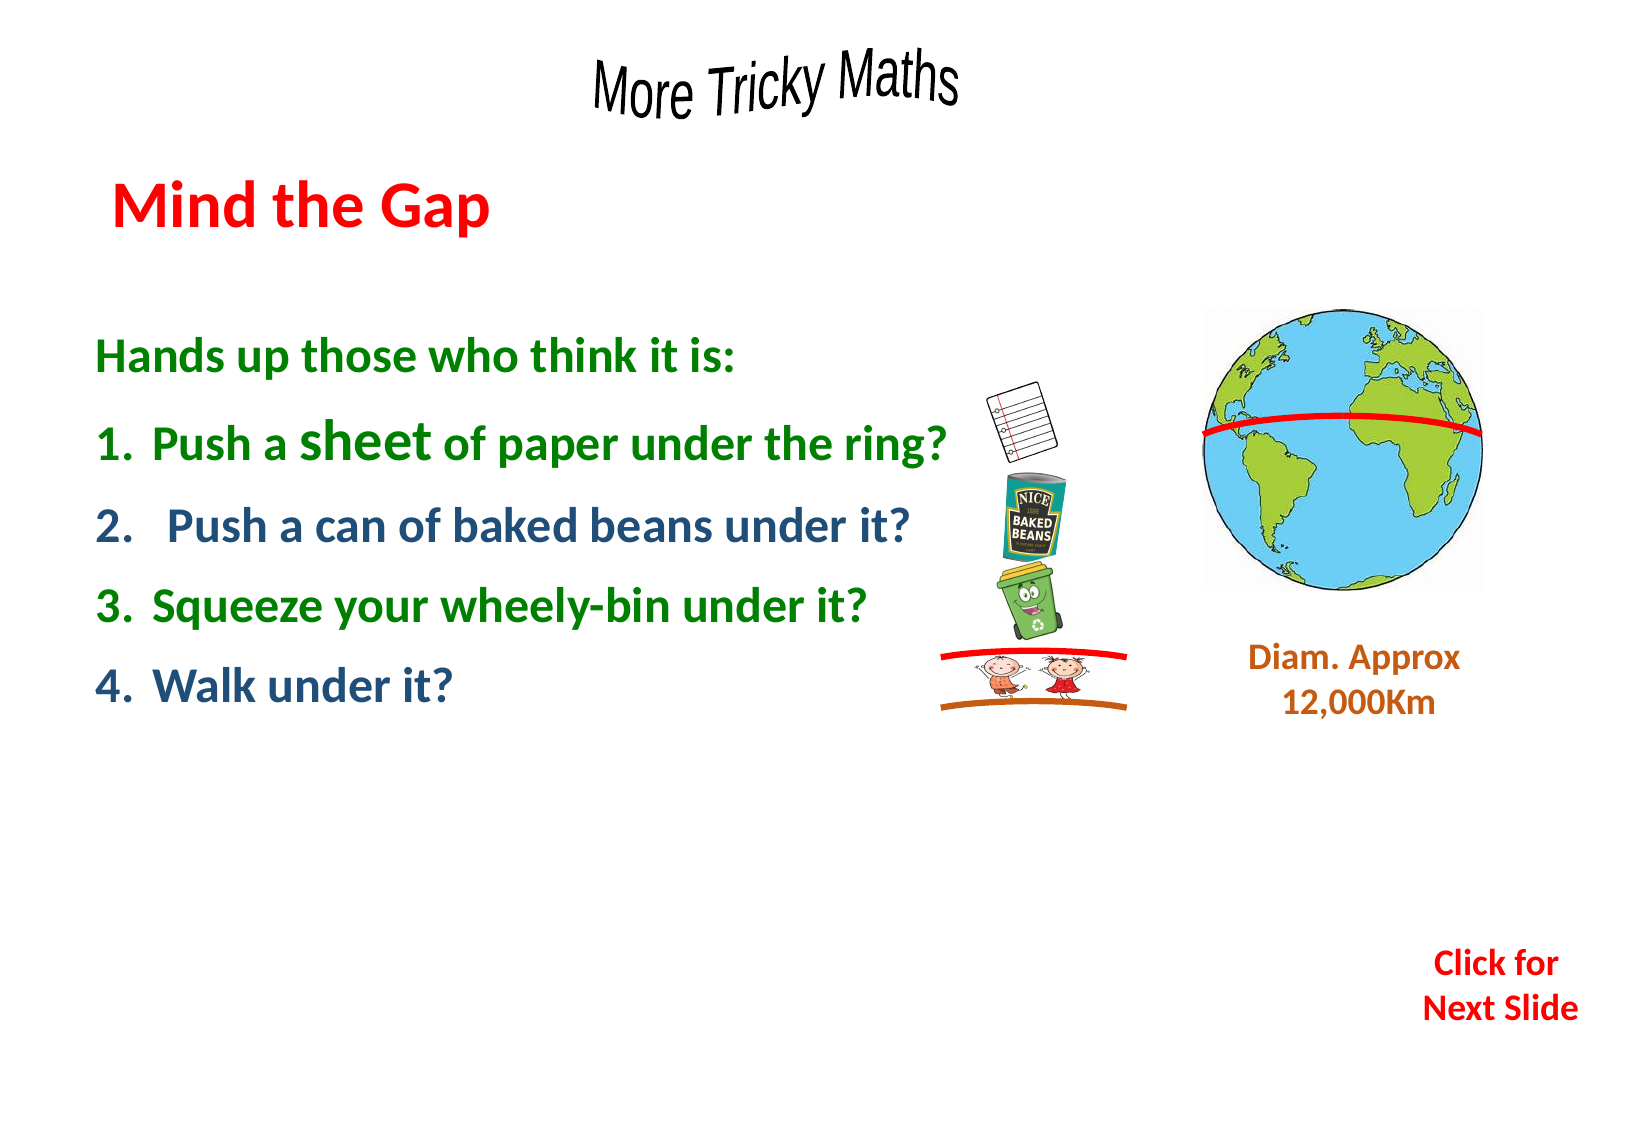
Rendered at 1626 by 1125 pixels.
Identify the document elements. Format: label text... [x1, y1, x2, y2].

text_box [1190, 310, 1495, 591]
text_box Mind the Gap [96, 153, 507, 249]
text_box Diam. Approx 12,000Km [1233, 625, 1485, 730]
text_box Click for Next Slide [1407, 930, 1595, 1036]
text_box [81, 315, 1185, 732]
